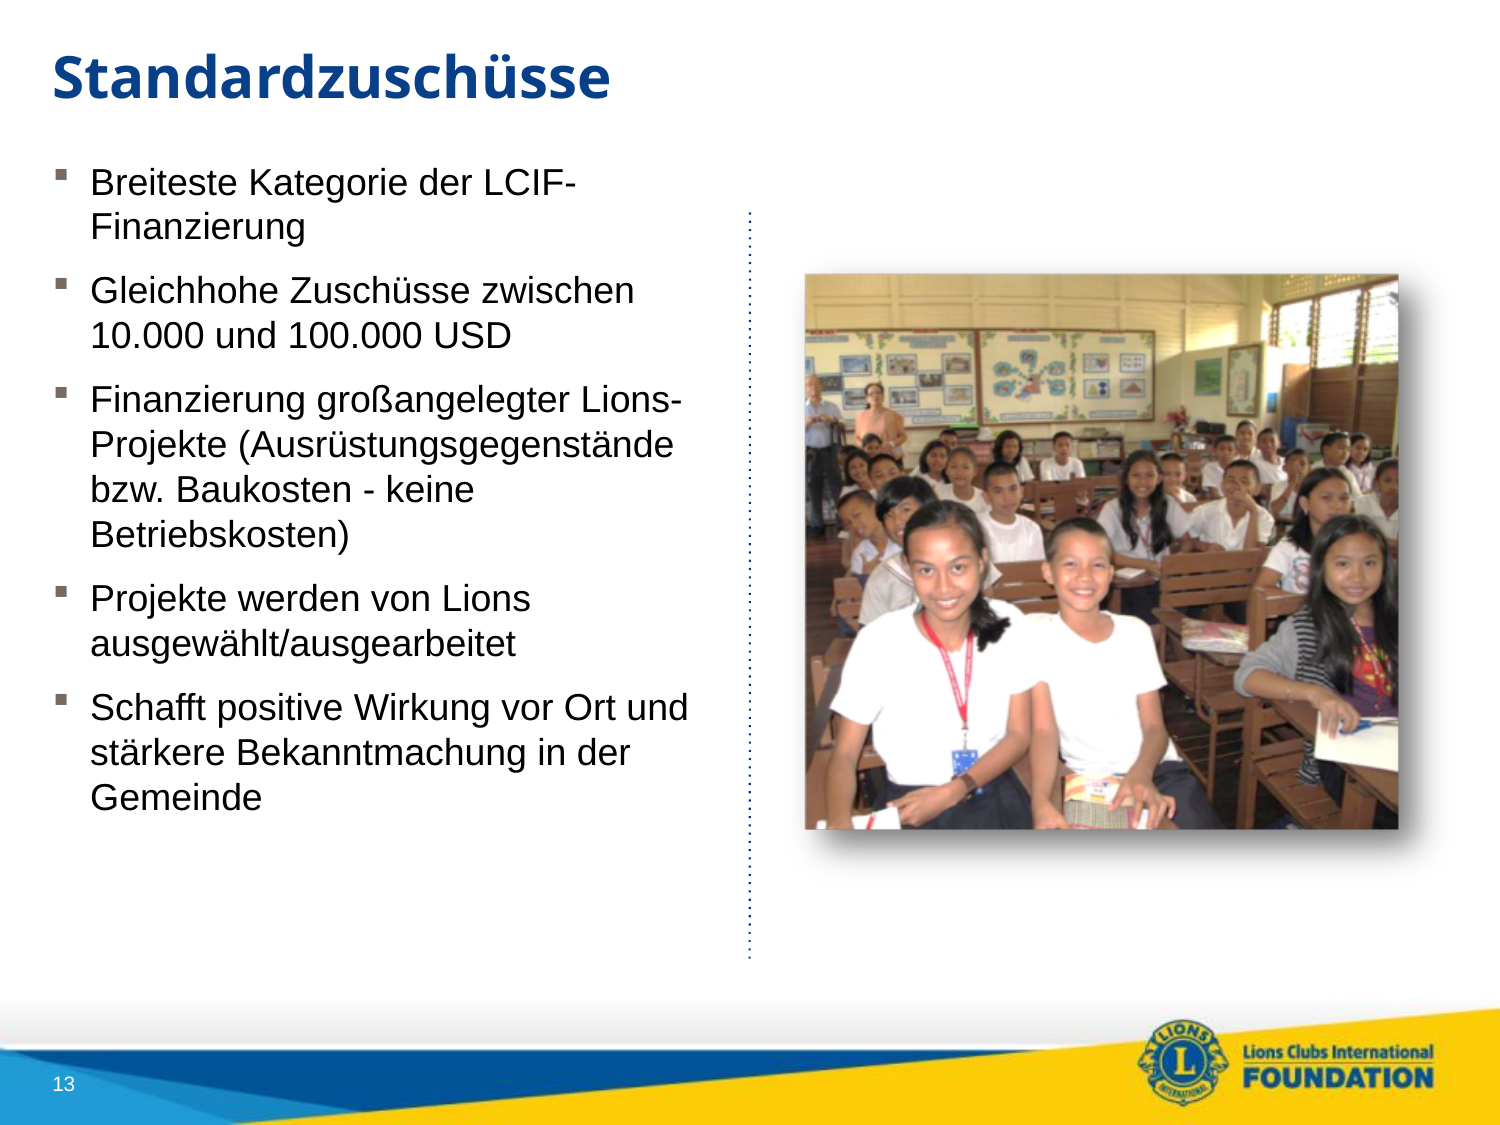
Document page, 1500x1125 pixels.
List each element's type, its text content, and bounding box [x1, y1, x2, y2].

picture [0, 0, 1500, 1125]
title Standardzuschüsse [37, 37, 1375, 113]
list Breiteste Kategorie der LCIF-Finanzierung Gleichhohe Zuschüsse zwischen 10.000 und 100.000 USD Finanzierung großangelegter Lions-Projekte (Ausrüstungsgegenstände bzw. Baukosten - keine Betriebskosten) Projekte werden von Lions ausgewählt/ausgearbeitet Schafft positive Wirkung vor Ort und stärkere Bekanntmachung in der Gemeinde [37, 149, 725, 988]
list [774, 243, 1463, 895]
